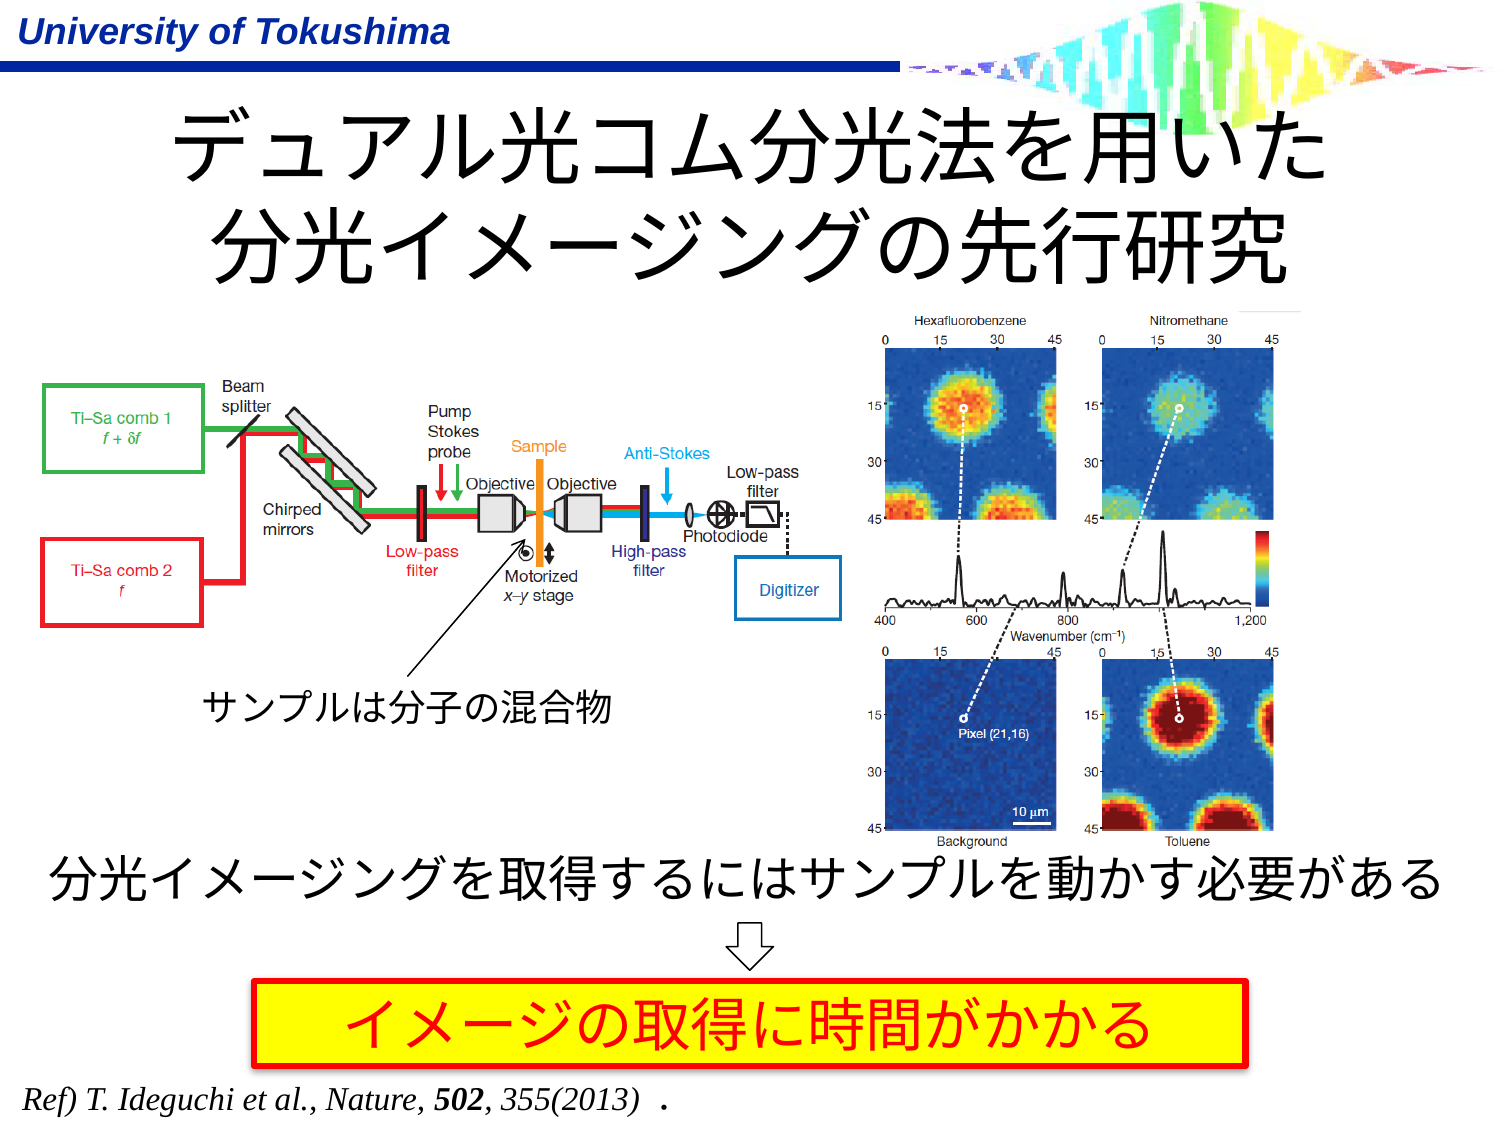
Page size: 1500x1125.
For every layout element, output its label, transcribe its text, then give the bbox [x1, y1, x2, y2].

text_box 分光イメージングを取得するにはサンプルを動かす必要がある [1, 839, 1495, 915]
text_box イメージの取得に時間がかかる [253, 980, 1246, 1067]
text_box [407, 538, 526, 677]
text_box Ref) T. Ideguchi et al., Nature, 502, 355(2013) ． [7, 1069, 705, 1125]
picture [6, 311, 1302, 855]
picture [900, 0, 1500, 138]
text_box サンプルは分子の混合物 [159, 676, 656, 737]
text_box [726, 922, 774, 971]
title デュアル光コム分光法を用いた分光イメージングの先行研究 [112, 99, 1388, 288]
